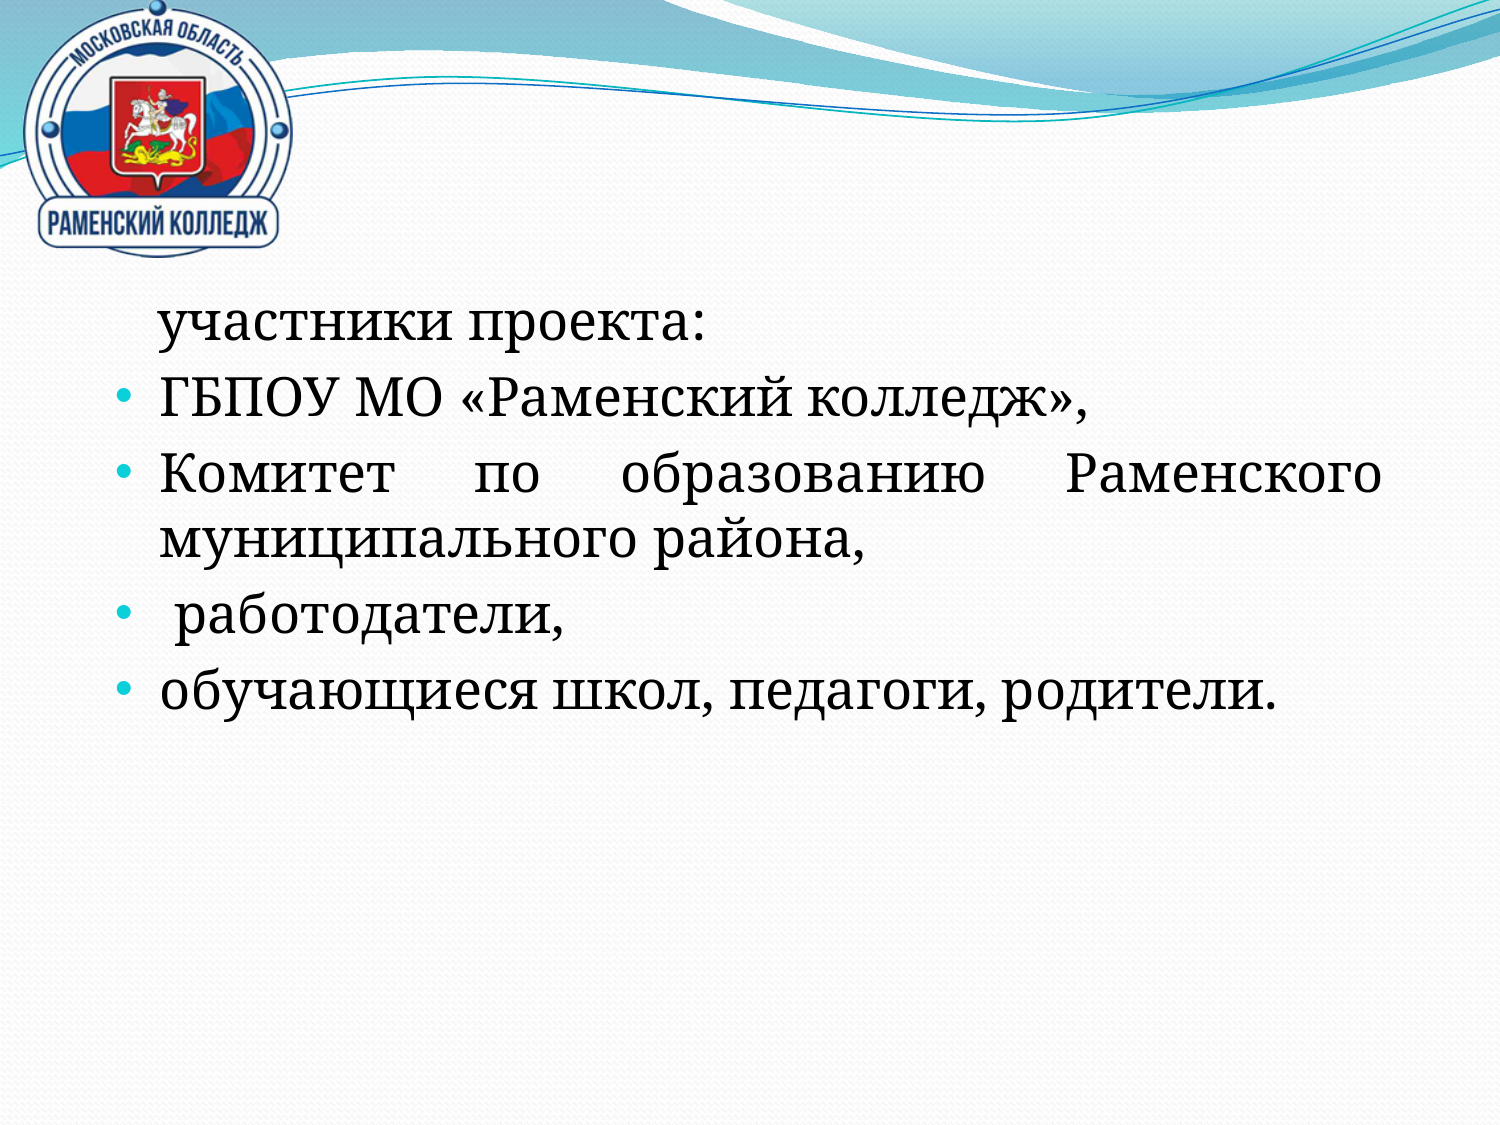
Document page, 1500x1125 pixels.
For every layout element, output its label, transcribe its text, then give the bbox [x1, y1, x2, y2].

list участники проекта: ГБПОУ МО «Раменский колледж», Комитет по образованию Раменского муниципального района, работодатели, обучающиеся школ, педагоги, родители. [100, 278, 1400, 1020]
title [363, 58, 1425, 411]
picture [23, 0, 294, 258]
